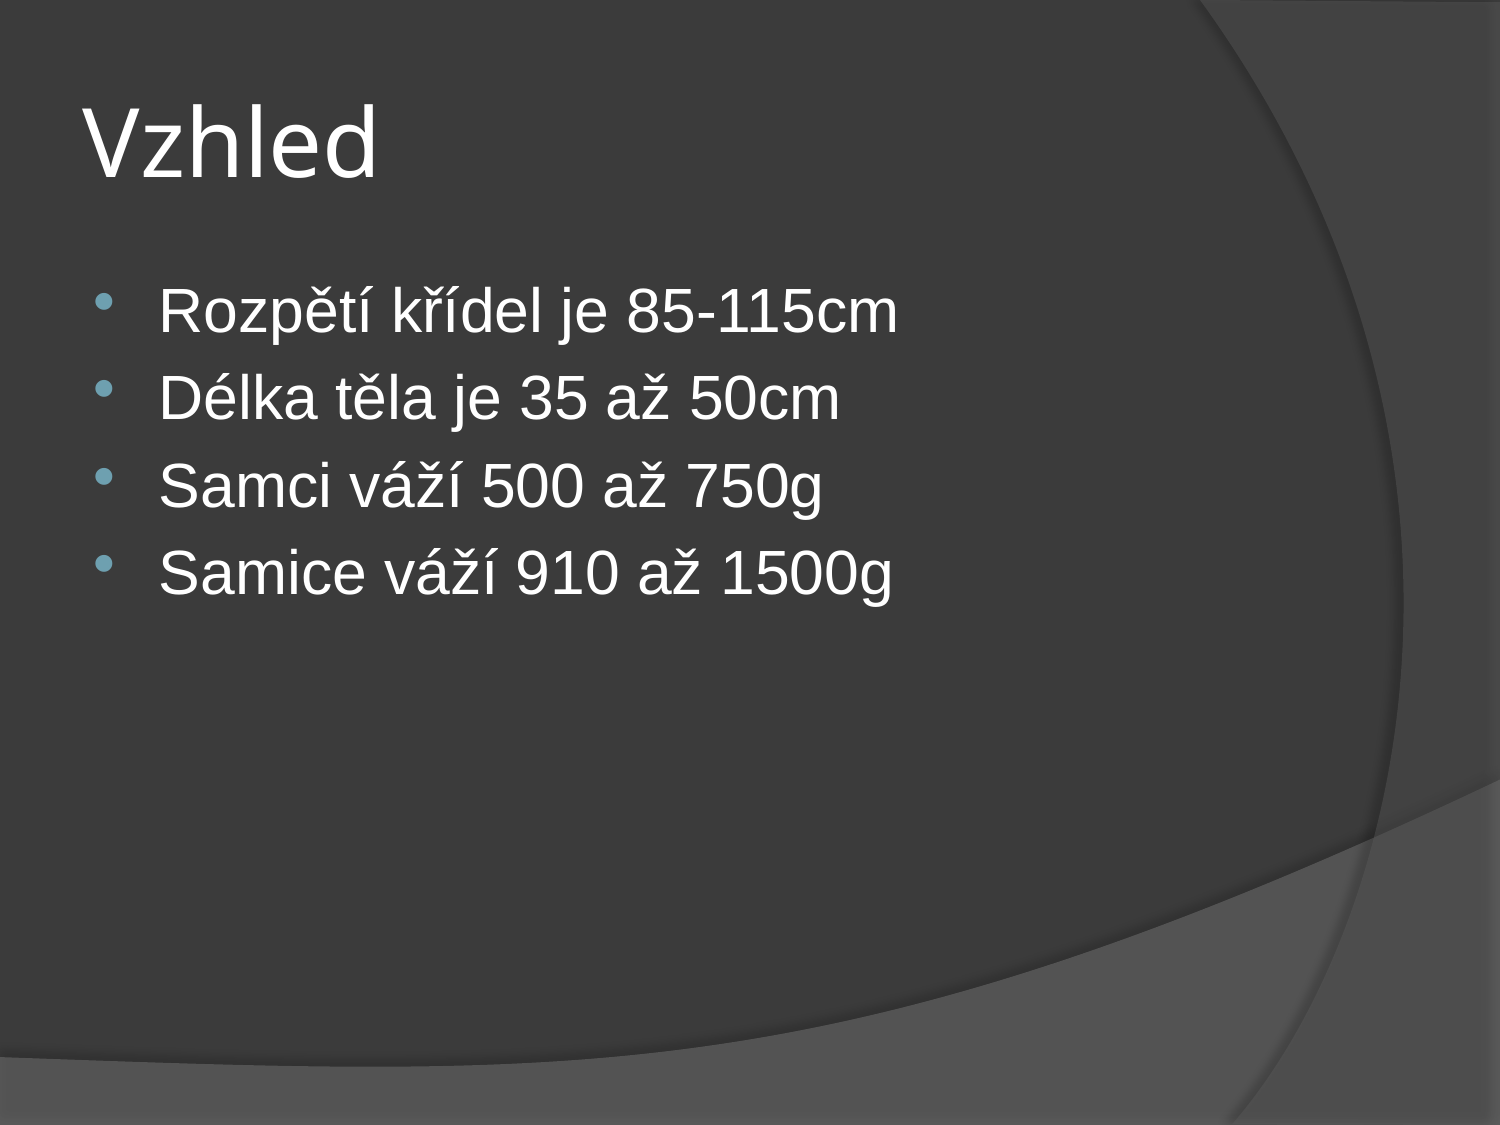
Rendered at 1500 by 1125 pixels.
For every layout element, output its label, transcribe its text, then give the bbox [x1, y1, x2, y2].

list Rozpětí křídel je 85-115cm Délka těla je 35 až 50cm Samci váží 500 až 750g Samice váží 910 až 1500g [75, 262, 1300, 1005]
title Vzhled [75, 45, 1300, 233]
